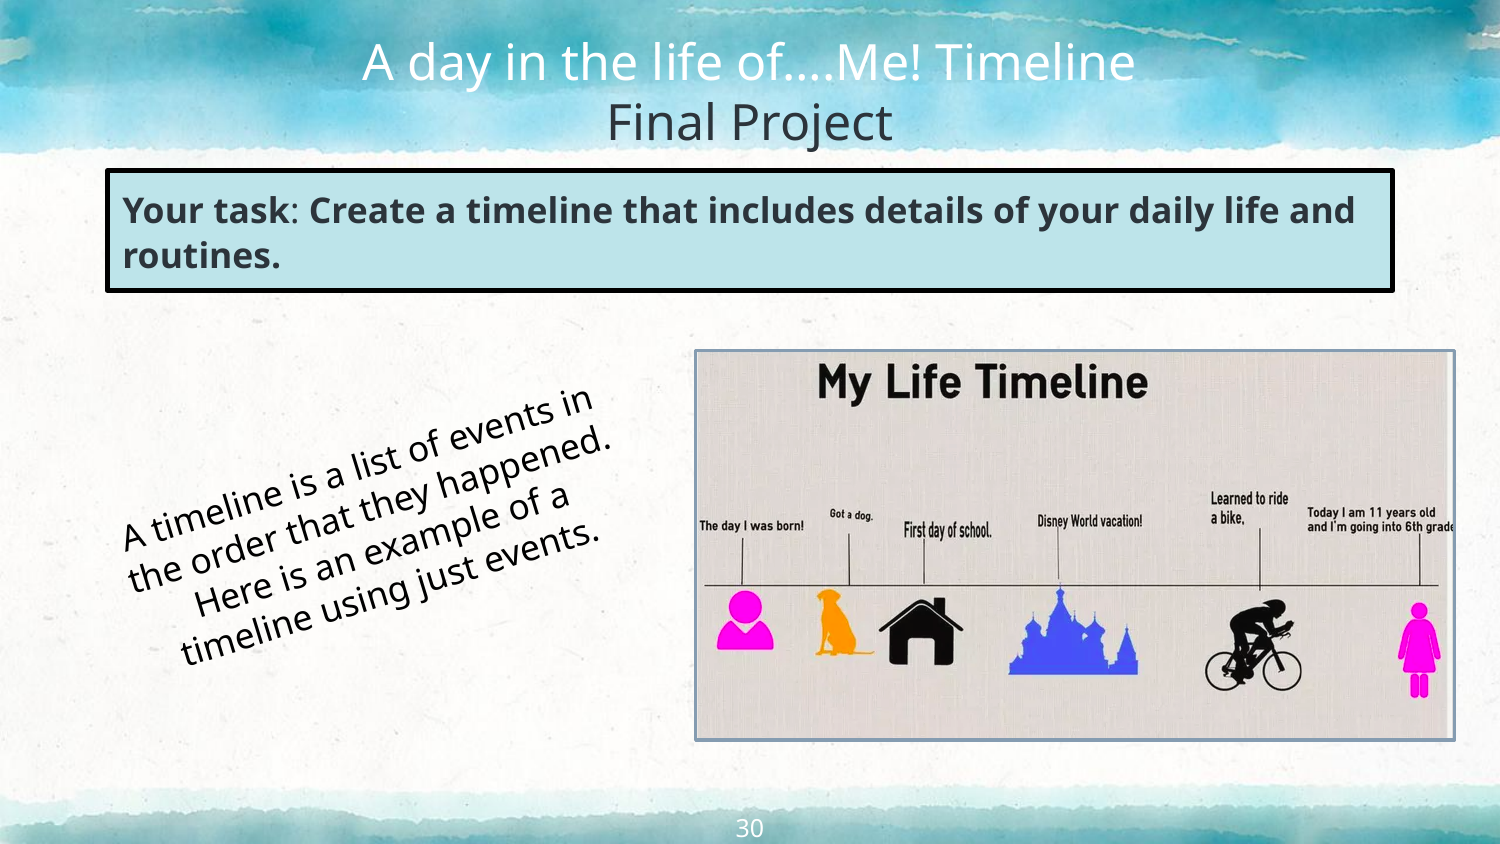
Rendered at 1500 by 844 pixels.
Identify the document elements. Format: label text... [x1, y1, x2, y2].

text_box A timeline is a list of events in the order that they happened. Here is an example of a timeline using just events. [85, 352, 665, 704]
slide_number 30 [705, 797, 795, 844]
title A day in the life of….Me! Timeline Final Project [75, 0, 1425, 184]
picture [0, 0, 1500, 844]
text_box Your task: Create a timeline that includes details of your daily life and routines. [107, 170, 1393, 291]
